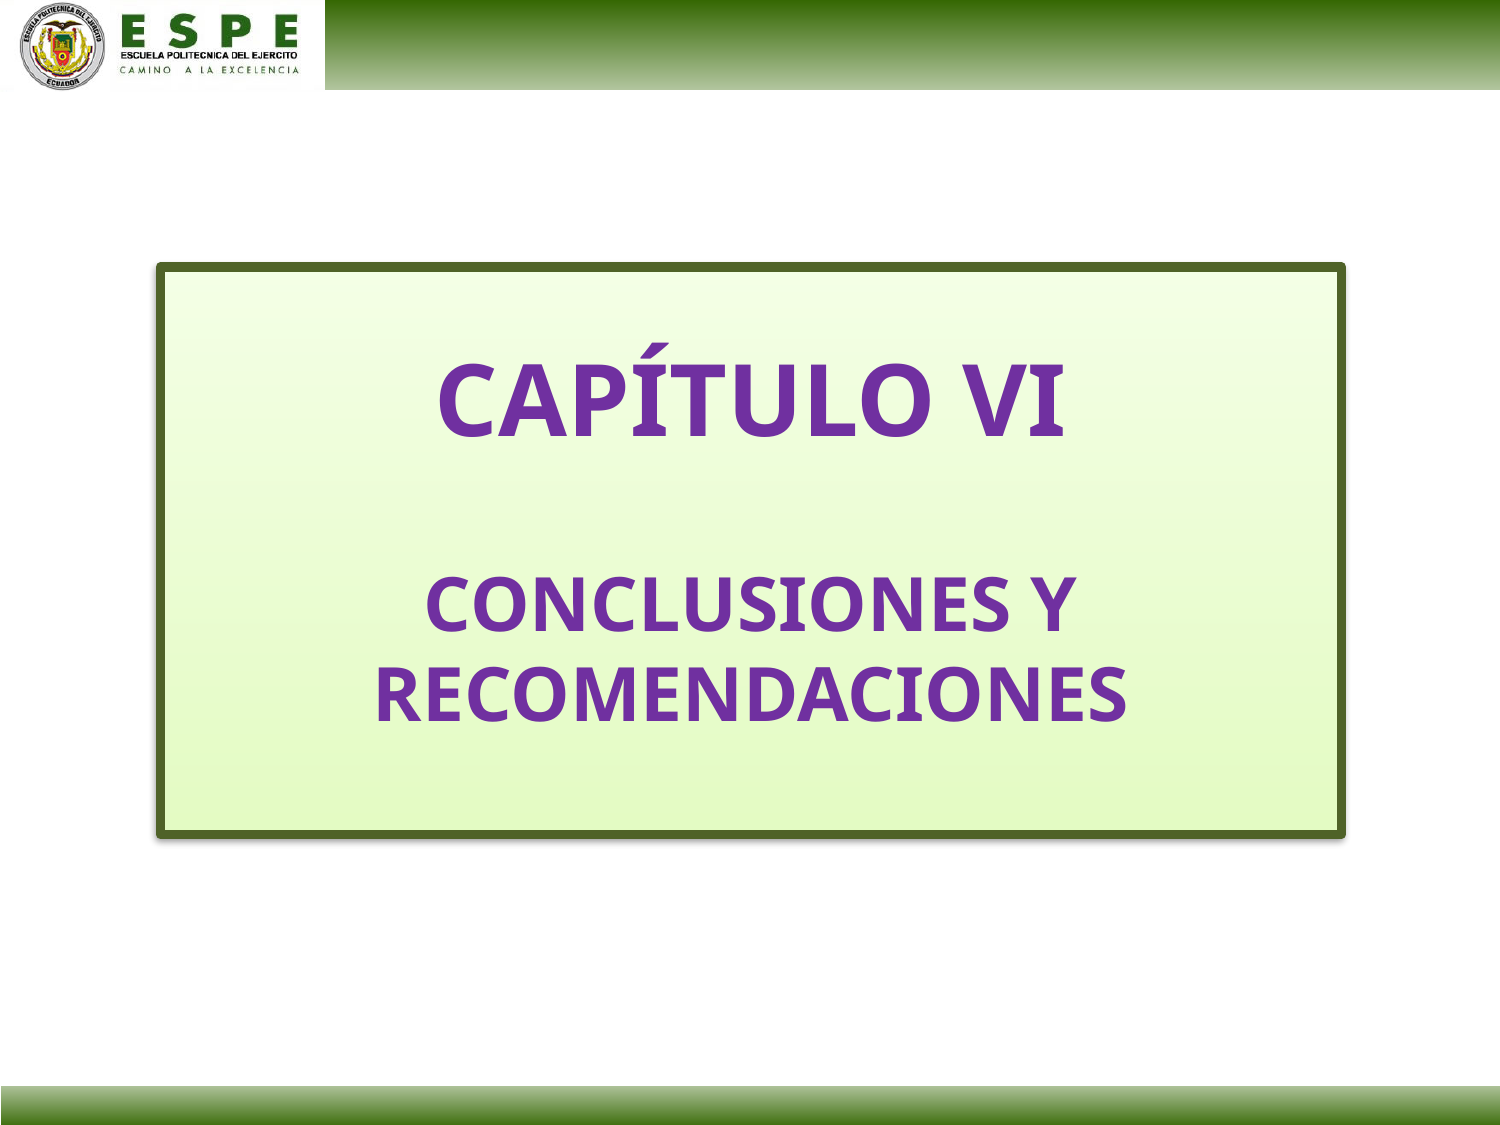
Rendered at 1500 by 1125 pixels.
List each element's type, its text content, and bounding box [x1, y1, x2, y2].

picture [0, 0, 325, 92]
text_box CAPÍTULO VI CONCLUSIONES Y RECOMENDACIONES [160, 267, 1342, 835]
